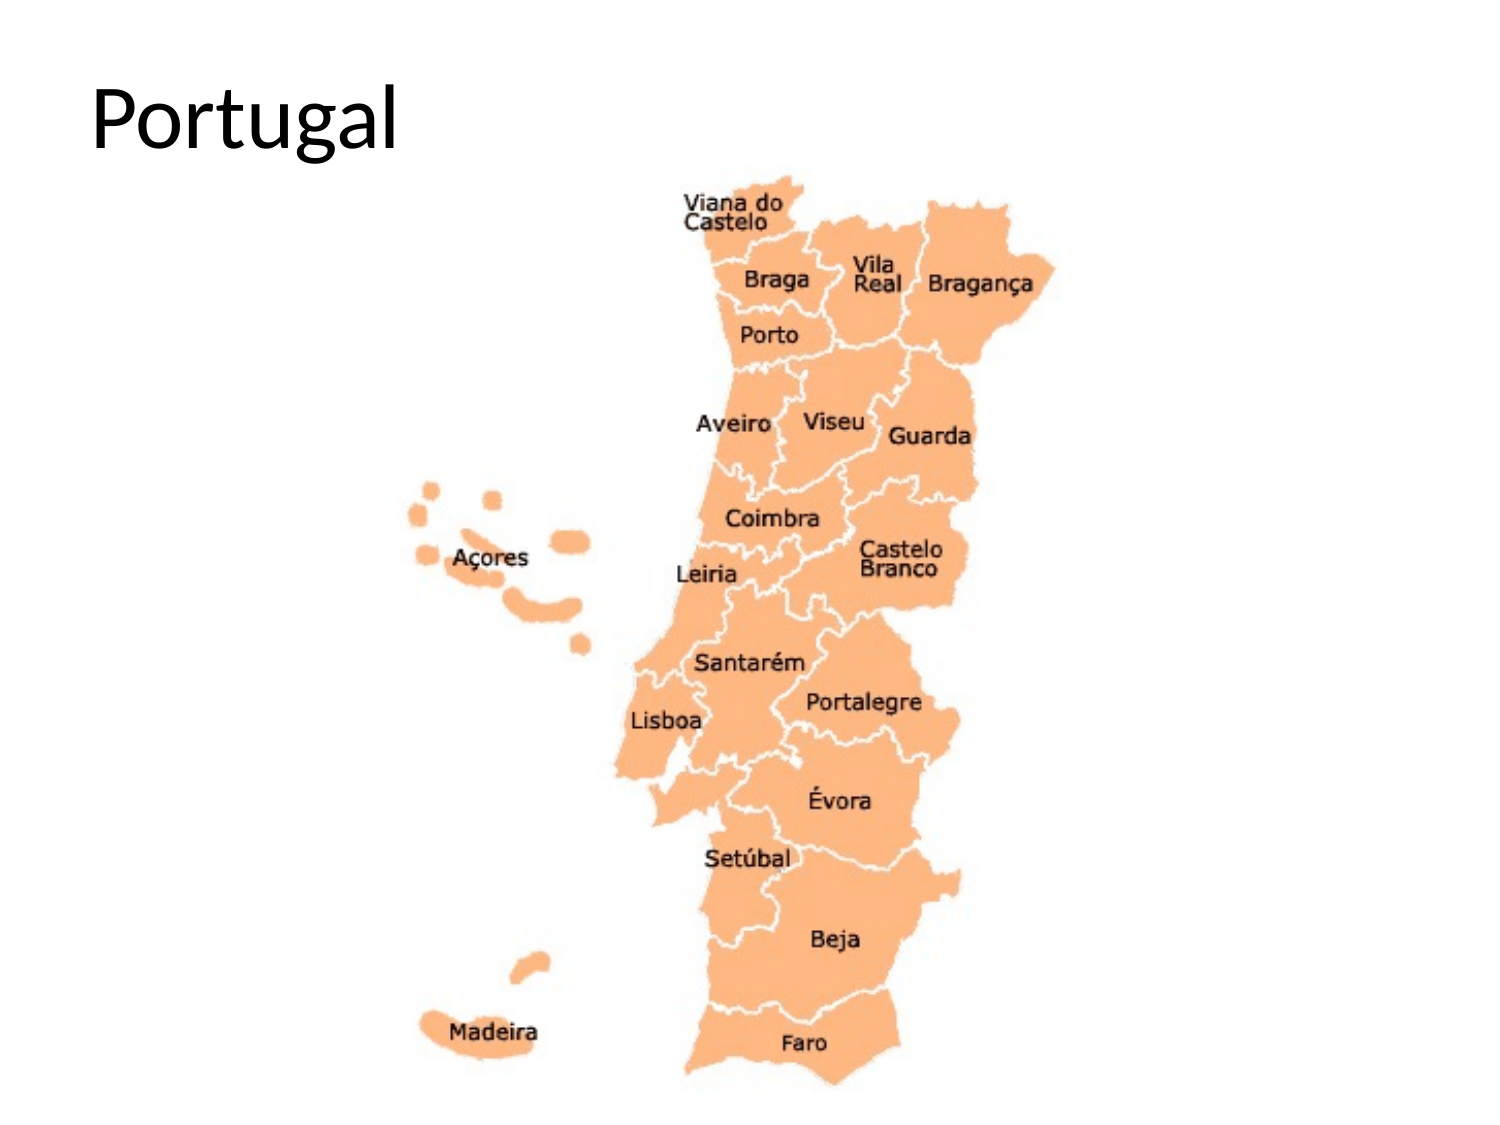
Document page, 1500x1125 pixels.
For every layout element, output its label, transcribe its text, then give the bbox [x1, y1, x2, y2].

title Portugal [75, 42, 1425, 182]
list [383, 135, 1081, 1125]
